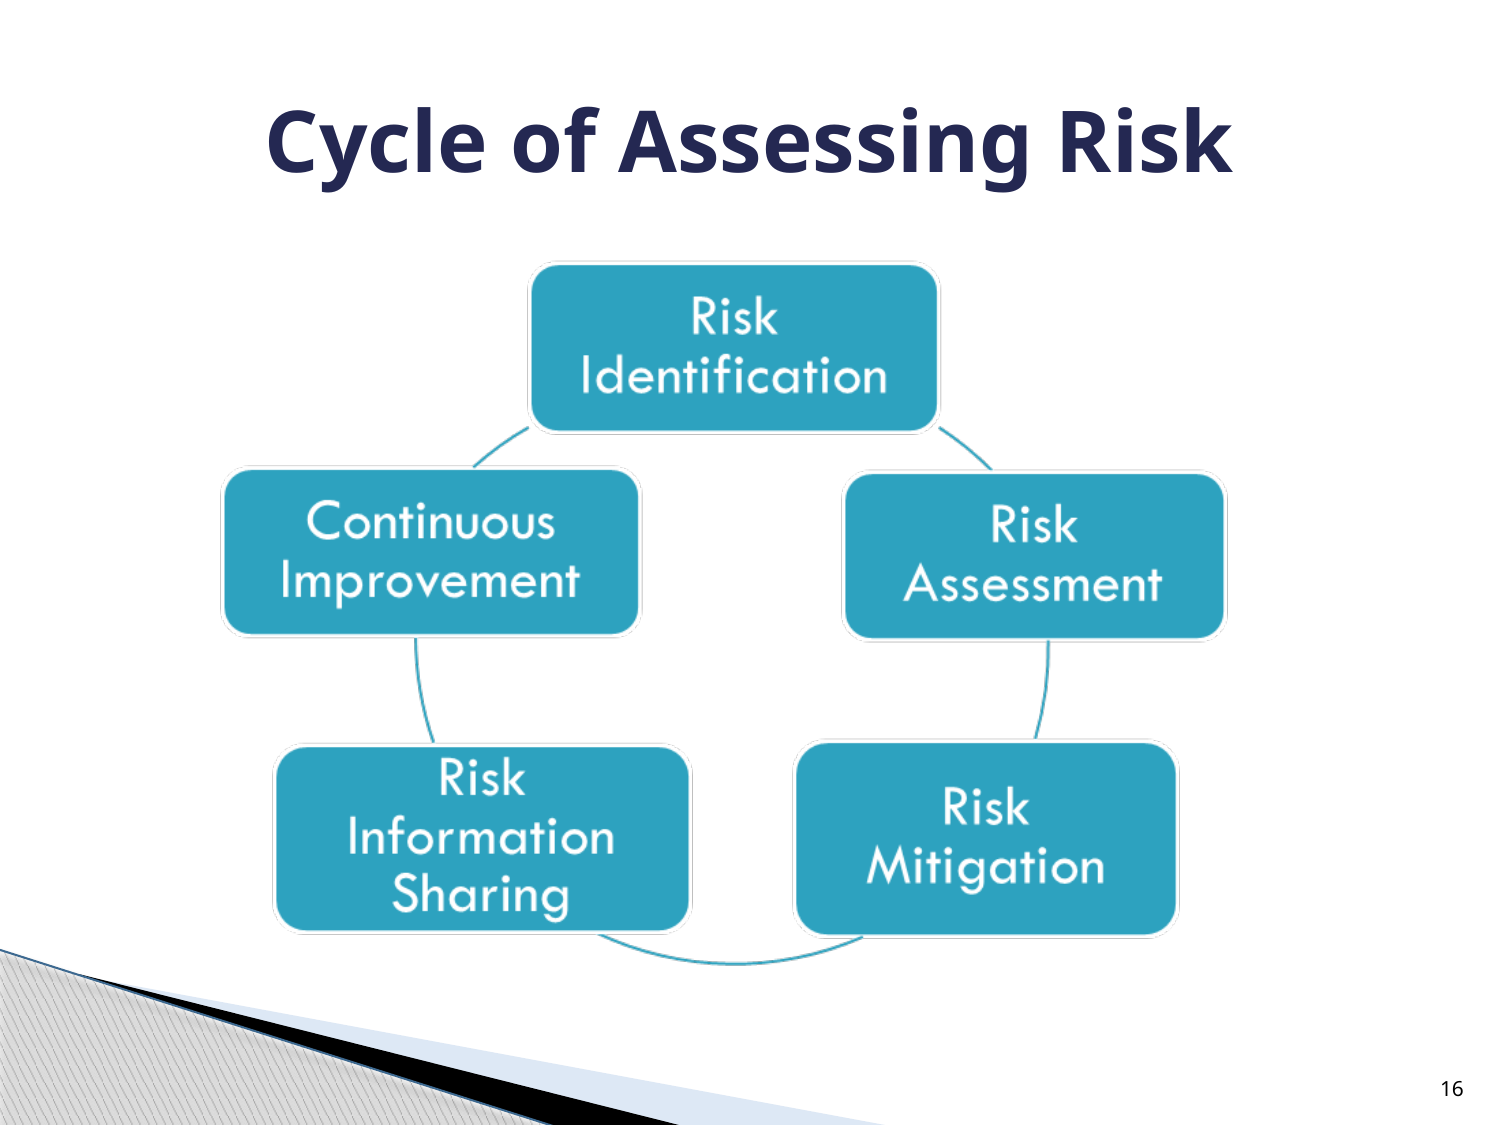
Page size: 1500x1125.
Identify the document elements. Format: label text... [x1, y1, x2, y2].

title Cycle of Assessing Risk [75, 45, 1425, 233]
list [0, 253, 1476, 1001]
slide_number 16 [1418, 1051, 1479, 1112]
